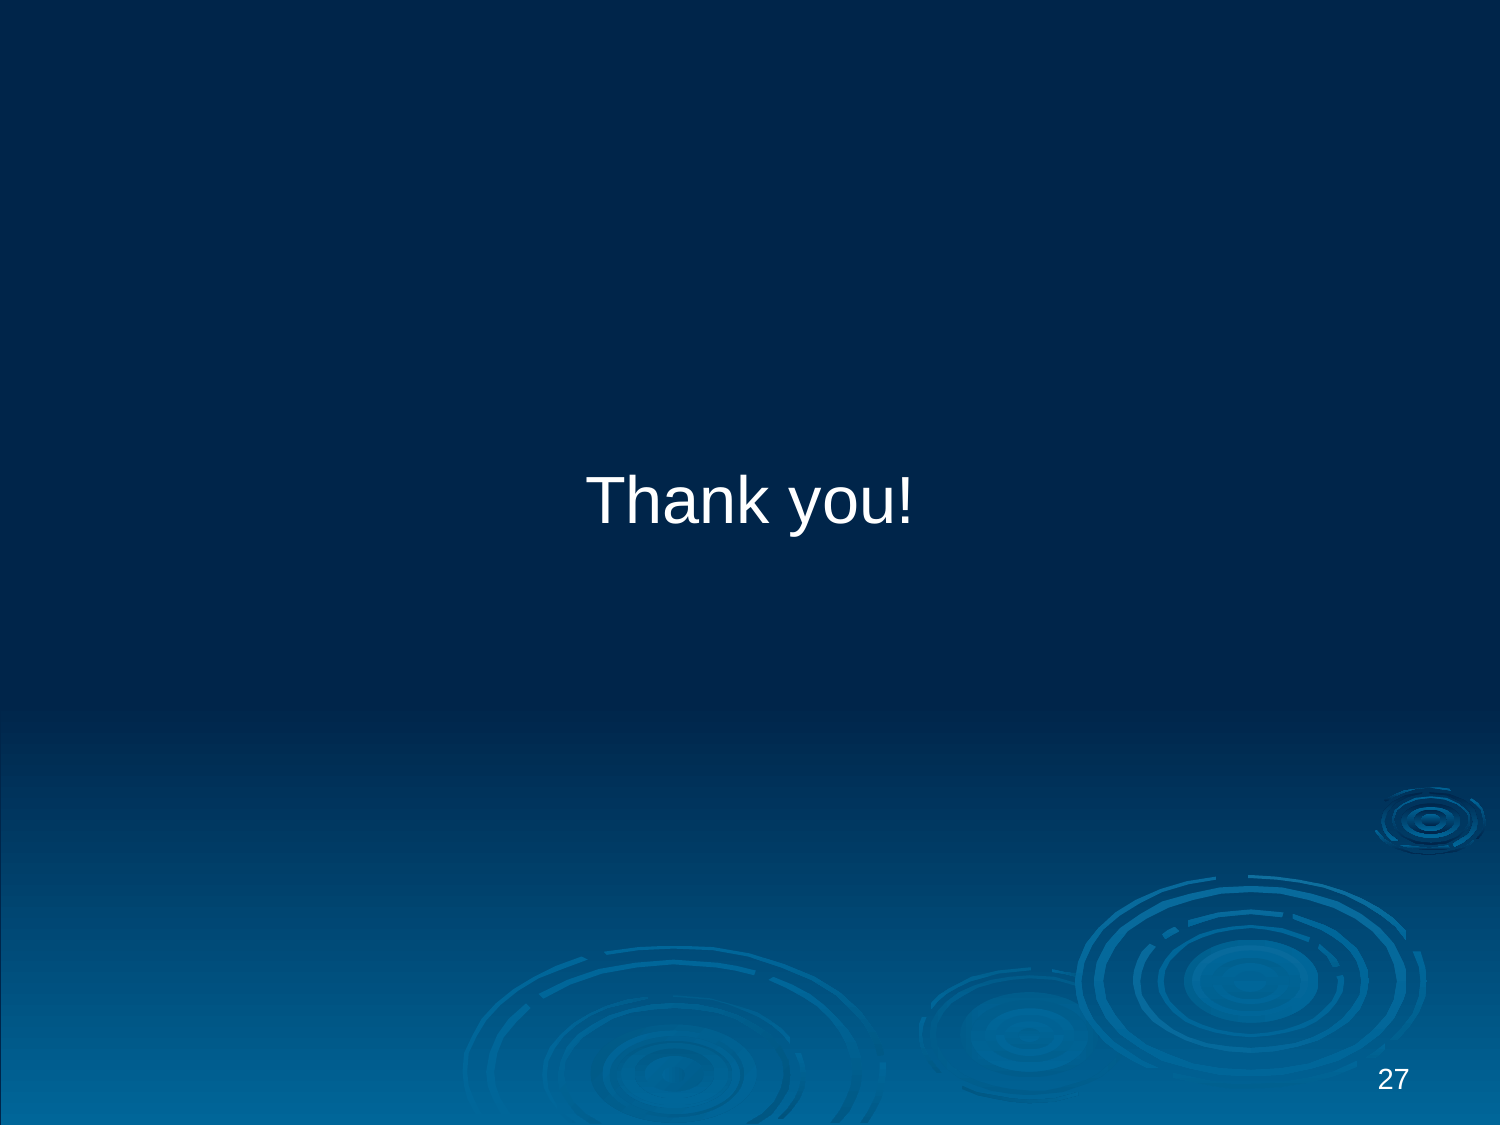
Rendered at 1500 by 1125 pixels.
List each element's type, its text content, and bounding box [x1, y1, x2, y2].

slide_number 27 [1074, 1024, 1426, 1103]
list Thank you! [74, 262, 1426, 1006]
